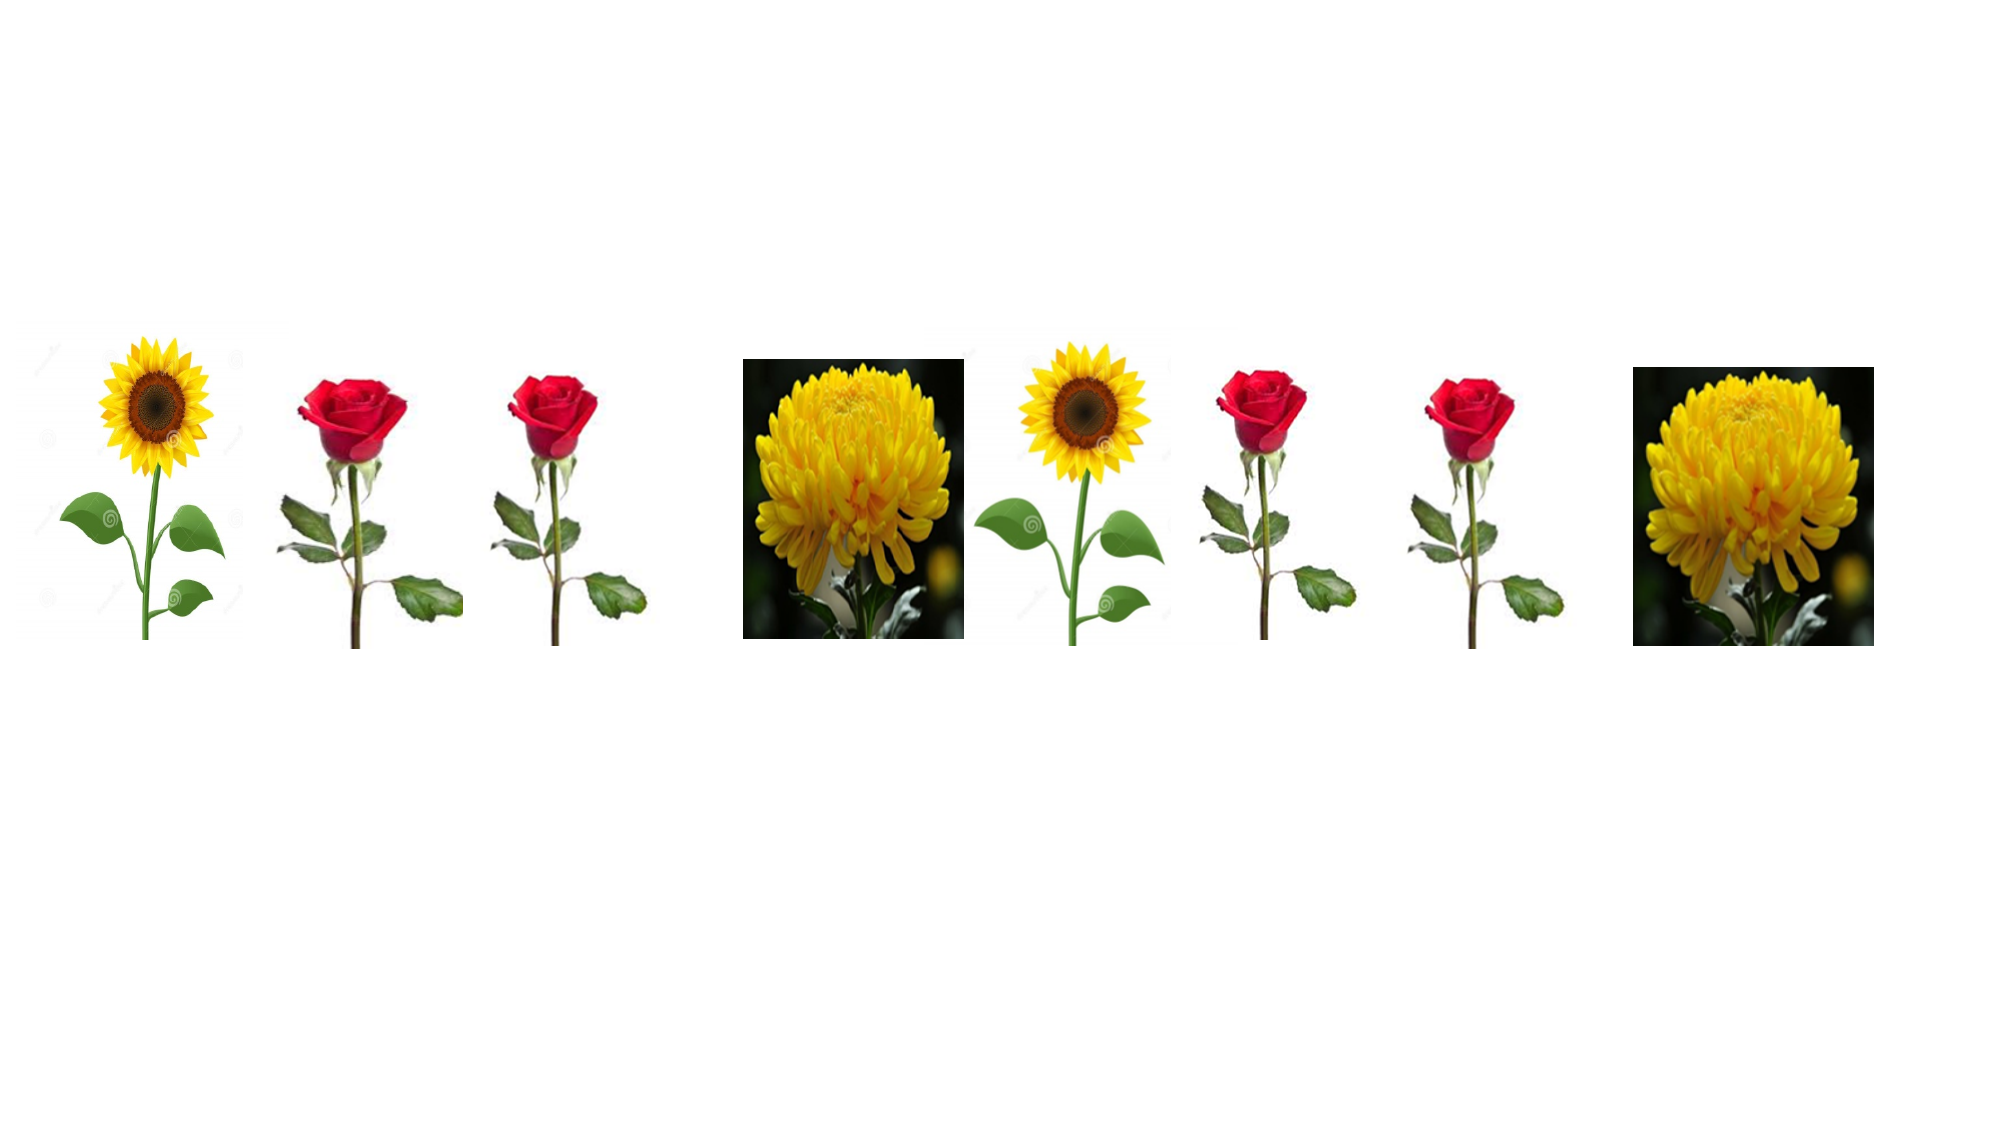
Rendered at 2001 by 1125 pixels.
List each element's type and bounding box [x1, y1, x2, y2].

picture [743, 320, 1376, 646]
picture [1380, 338, 1584, 649]
picture [1632, 367, 1875, 646]
picture [16, 314, 667, 649]
